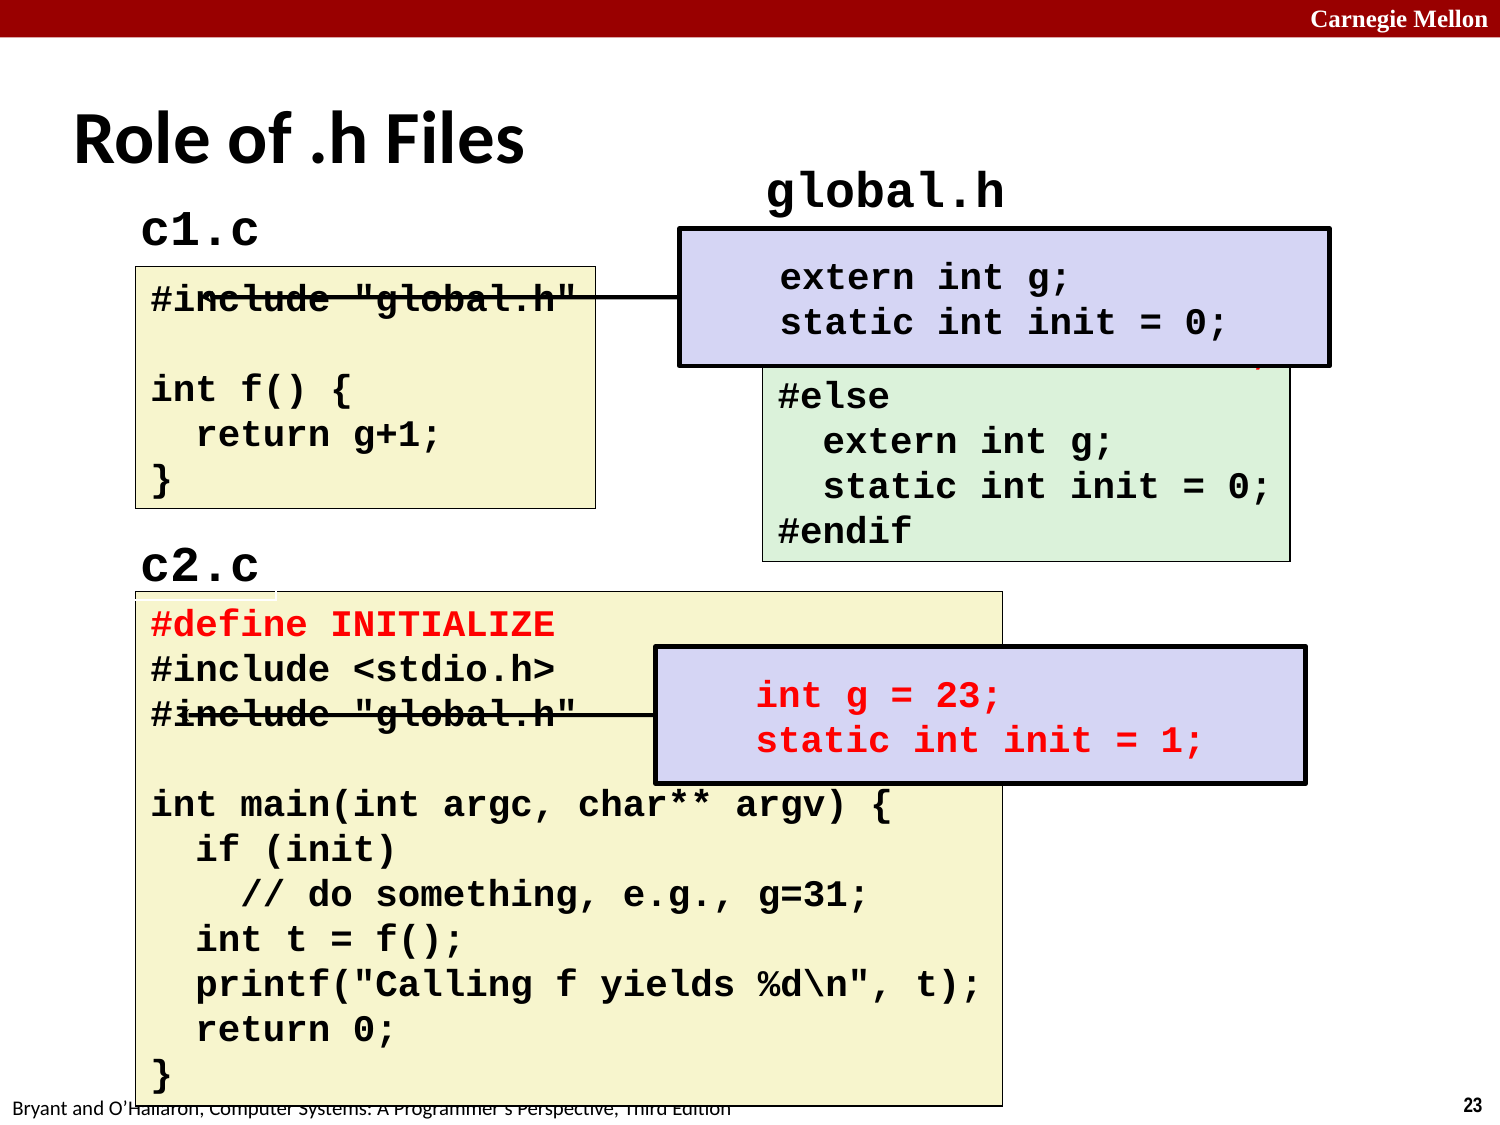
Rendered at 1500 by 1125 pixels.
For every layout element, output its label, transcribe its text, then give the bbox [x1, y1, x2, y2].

text_box global.h [749, 149, 1023, 226]
text_box #define INITIALIZE #include <stdio.h> #include "global.h" int main(int argc, char** argv) { if (init) // do something, e.g., g=31; int t = f(); printf("Calling f yields %d\n", t); return 0; } [135, 591, 1003, 1107]
title Role of .h Files [58, 71, 1304, 197]
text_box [176, 646, 1306, 785]
text_box c2.c [125, 524, 277, 600]
text_box #include "global.h" int f() { return g+1; } [135, 266, 596, 509]
text_box c1.c [125, 187, 277, 264]
text_box #ifdef INITIALIZE int g = 23; static int init = 1; #else extern int g; static int init = 0; #endif [762, 375, 1291, 562]
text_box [200, 228, 1330, 367]
